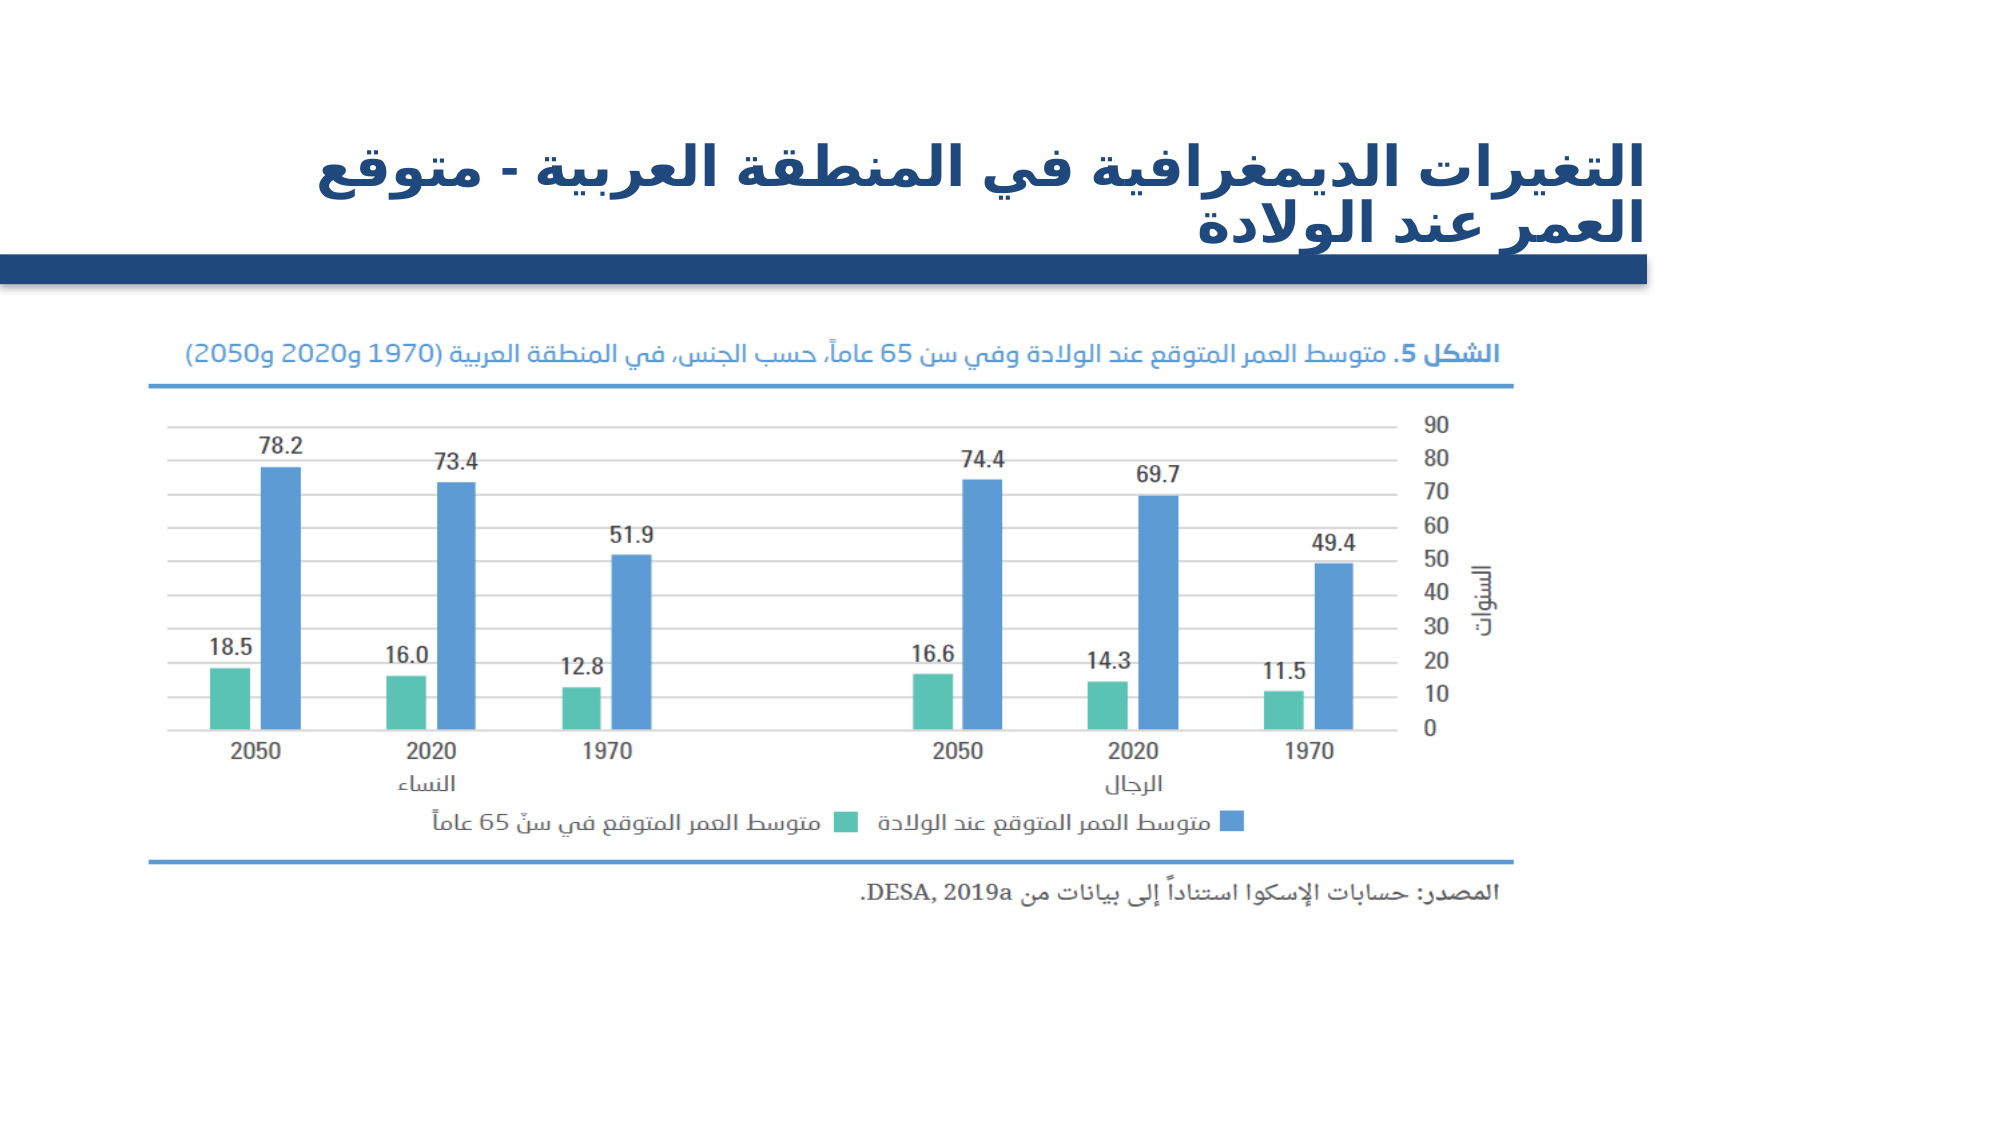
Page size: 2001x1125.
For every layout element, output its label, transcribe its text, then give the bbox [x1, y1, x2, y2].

title التغيرات الديمغرافية في المنطقة العربية - متوقع العمر عند الولادة [199, 141, 1647, 236]
picture [93, 305, 1542, 917]
